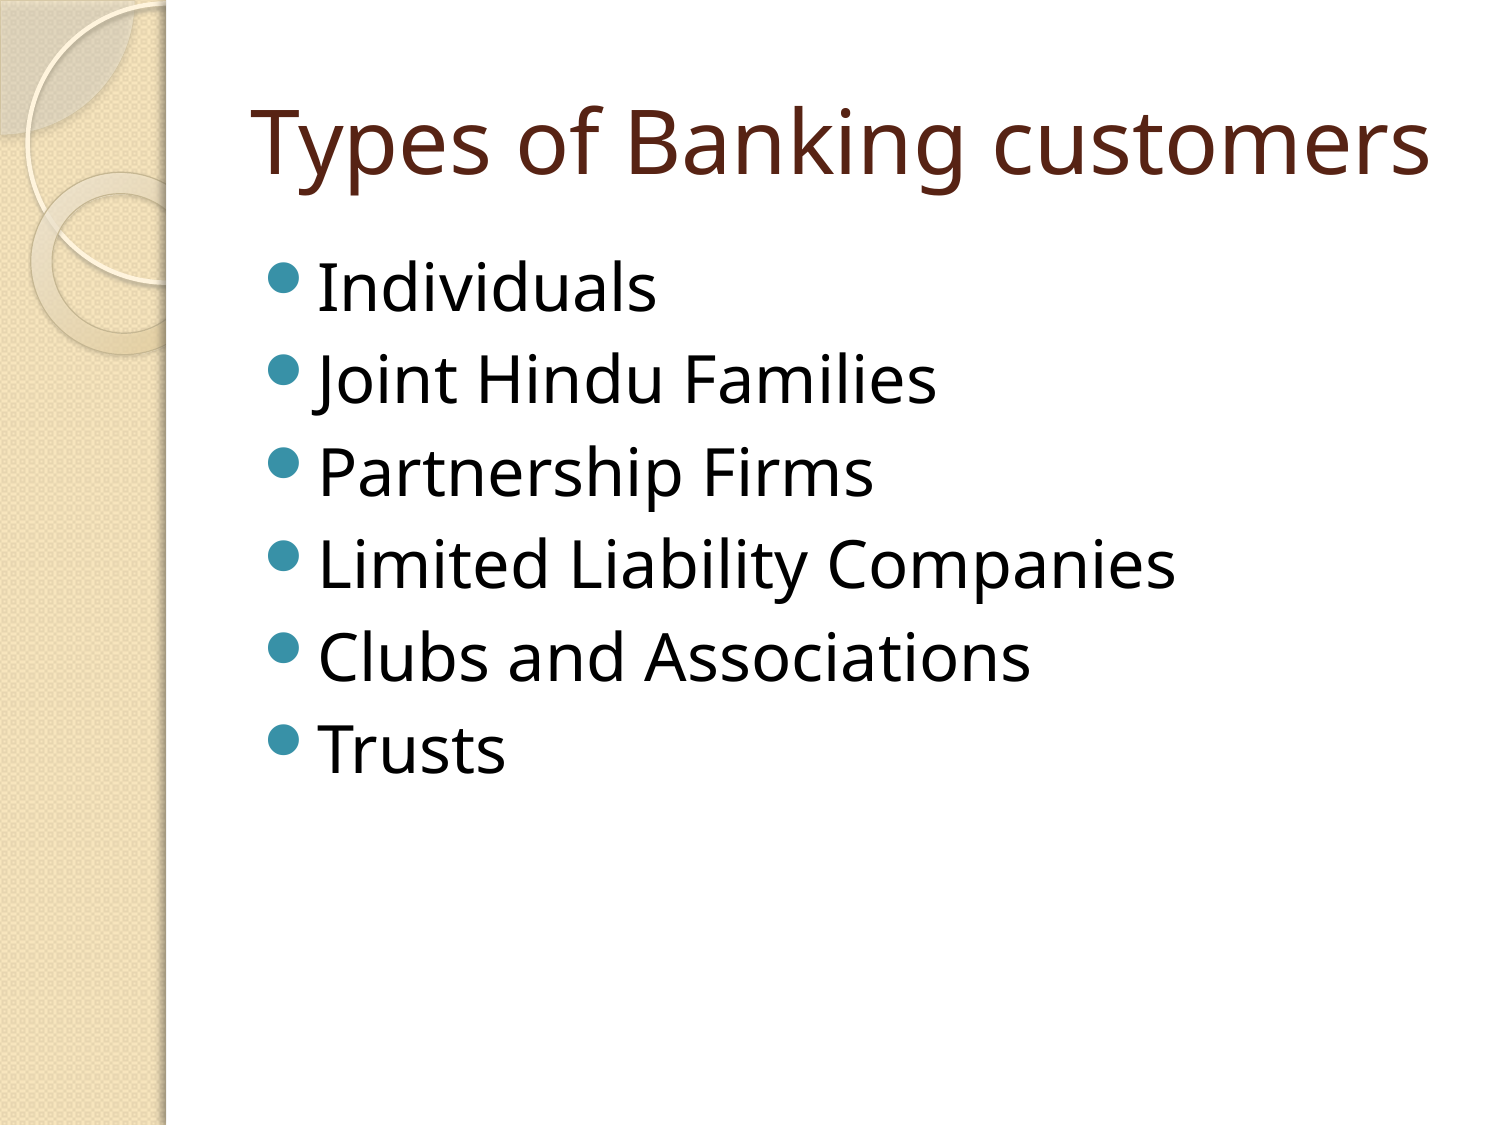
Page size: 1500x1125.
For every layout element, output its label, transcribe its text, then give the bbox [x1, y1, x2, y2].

title Types of Banking customers [235, 45, 1466, 233]
list Individuals Joint Hindu Families Partnership Firms Limited Liability Companies Clubs and Associations Trusts [235, 237, 1466, 1025]
